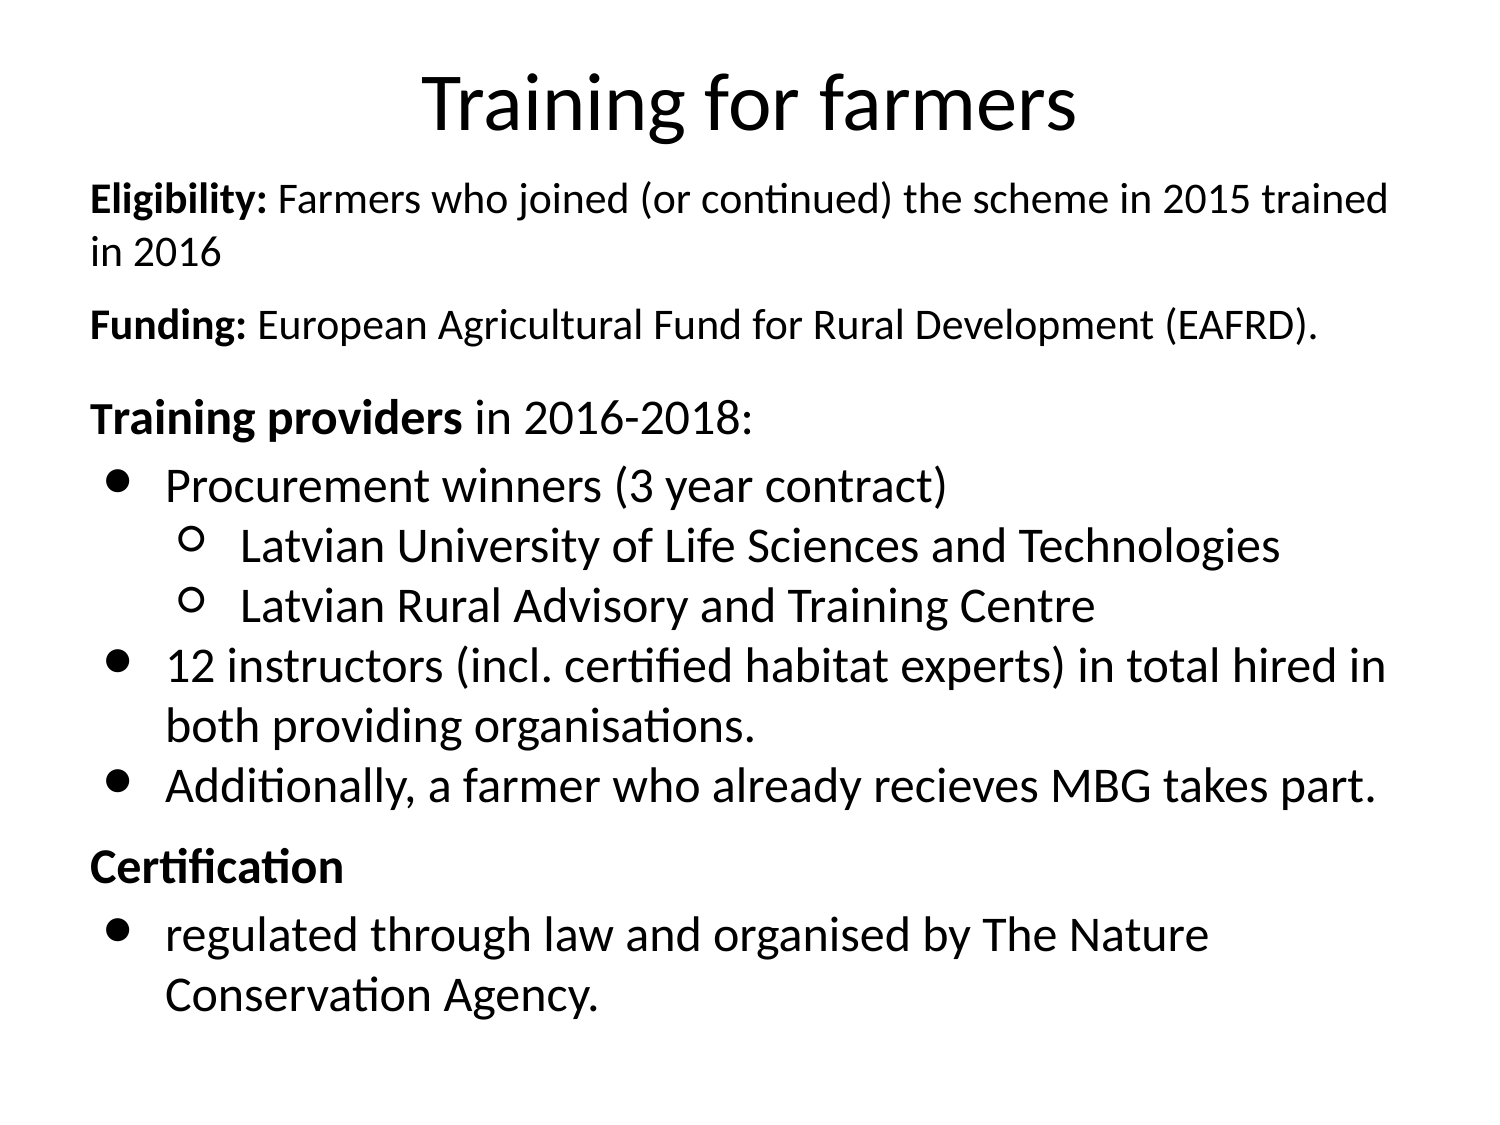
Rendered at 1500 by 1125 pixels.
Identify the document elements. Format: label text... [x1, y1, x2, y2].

text_box Training providers in 2016-2018: Procurement winners (3 year contract) Latvian University of Life Sciences and Technologies Latvian Rural Advisory and Training Centre 12 instructors (incl. certified habitat experts) in total hired in both providing organisations. Additionally, a farmer who already recieves MBG takes part. Certification regulated through law and organised by The Nature Conservation Agency. [74, 369, 1425, 1079]
title Training for farmers [75, 45, 1425, 150]
list Eligibility: Farmers who joined (or continued) the scheme in 2015 trained in 2016 Funding: European Agricultural Fund for Rural Development (EAFRD). [75, 162, 1435, 299]
